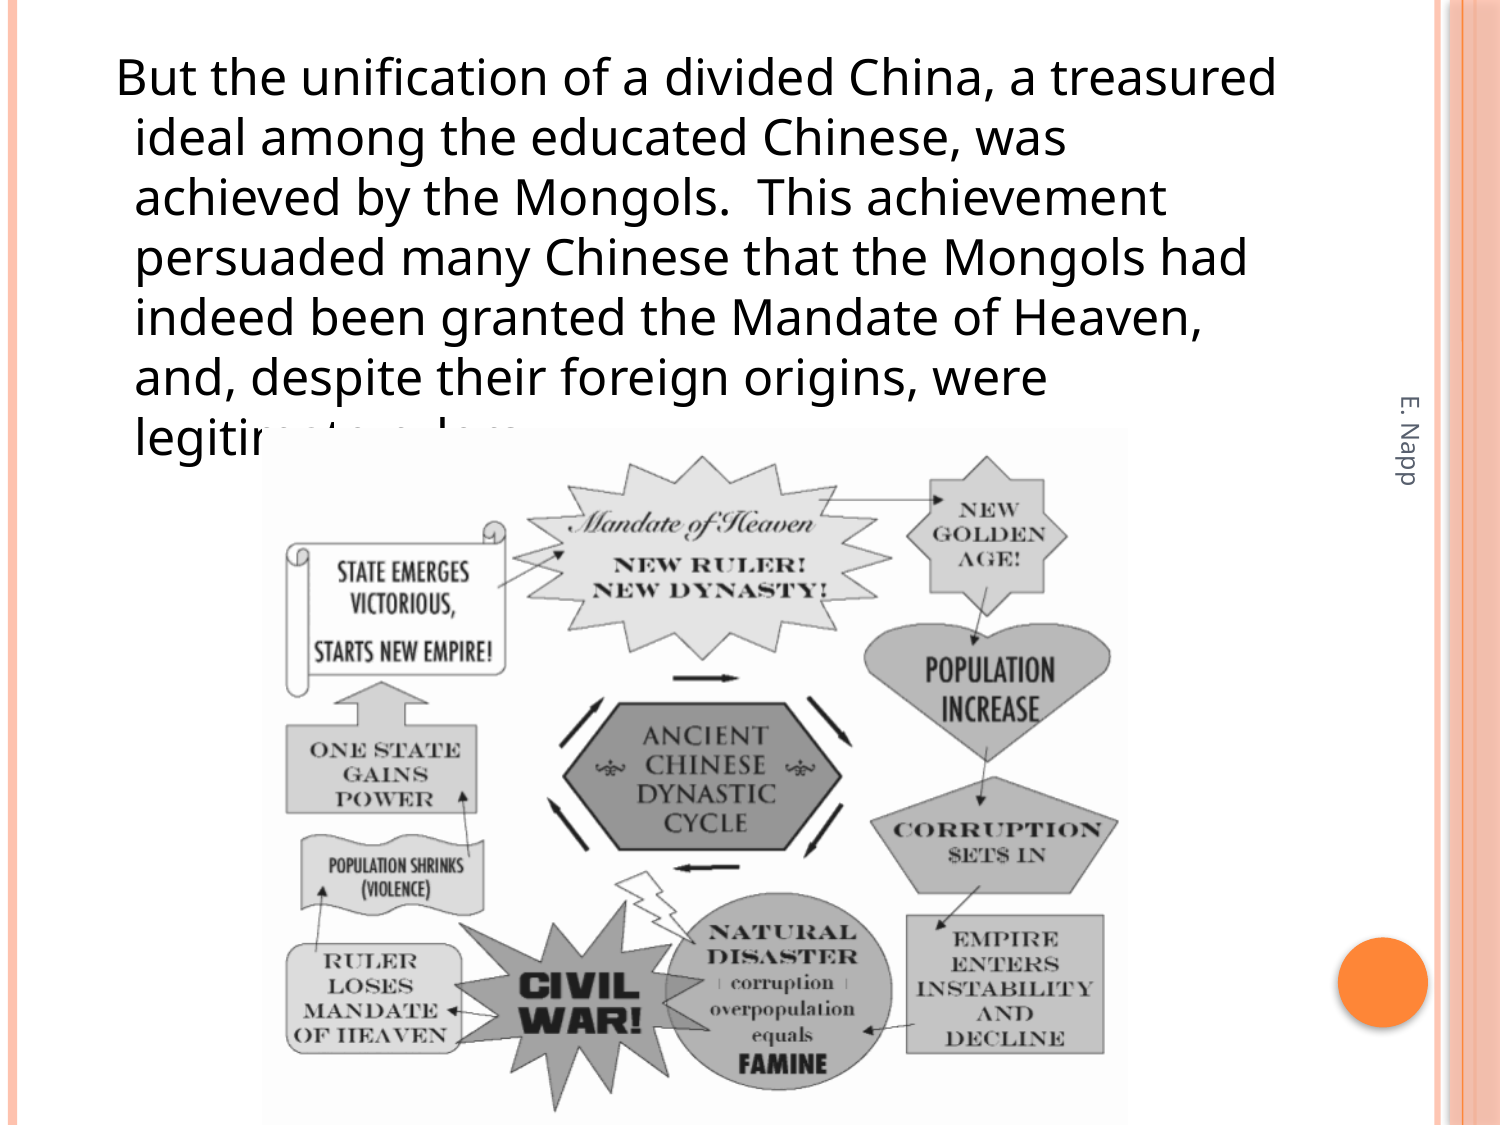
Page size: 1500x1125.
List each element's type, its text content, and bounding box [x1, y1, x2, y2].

footer E. Napp [1379, 380, 1440, 906]
list But the unification of a divided China, a treasured ideal among the educated Chinese, was achieved by the Mongols. This achievement persuaded many Chinese that the Mongols had indeed been granted the Mandate of Heaven, and, despite their foreign origins, were legitimate rulers. [75, 37, 1300, 837]
picture [261, 427, 1128, 1125]
